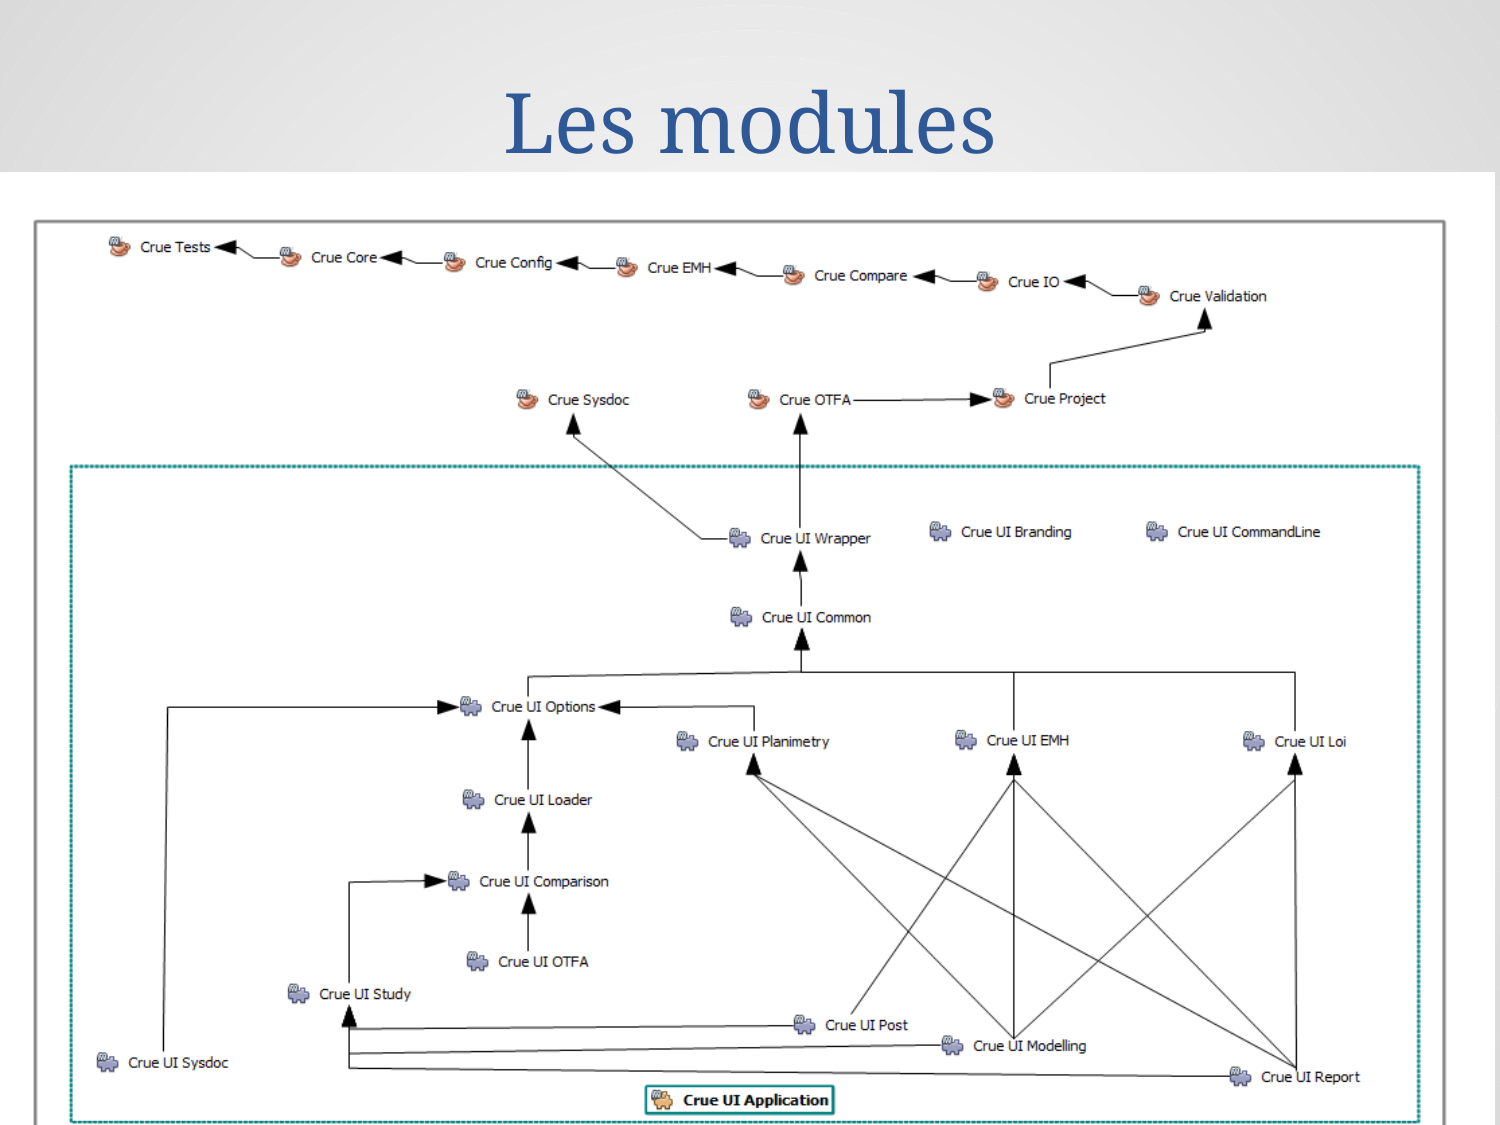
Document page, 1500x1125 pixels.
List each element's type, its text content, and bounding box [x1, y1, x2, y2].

picture [0, 172, 1496, 1125]
title Les modules [75, 0, 1425, 171]
